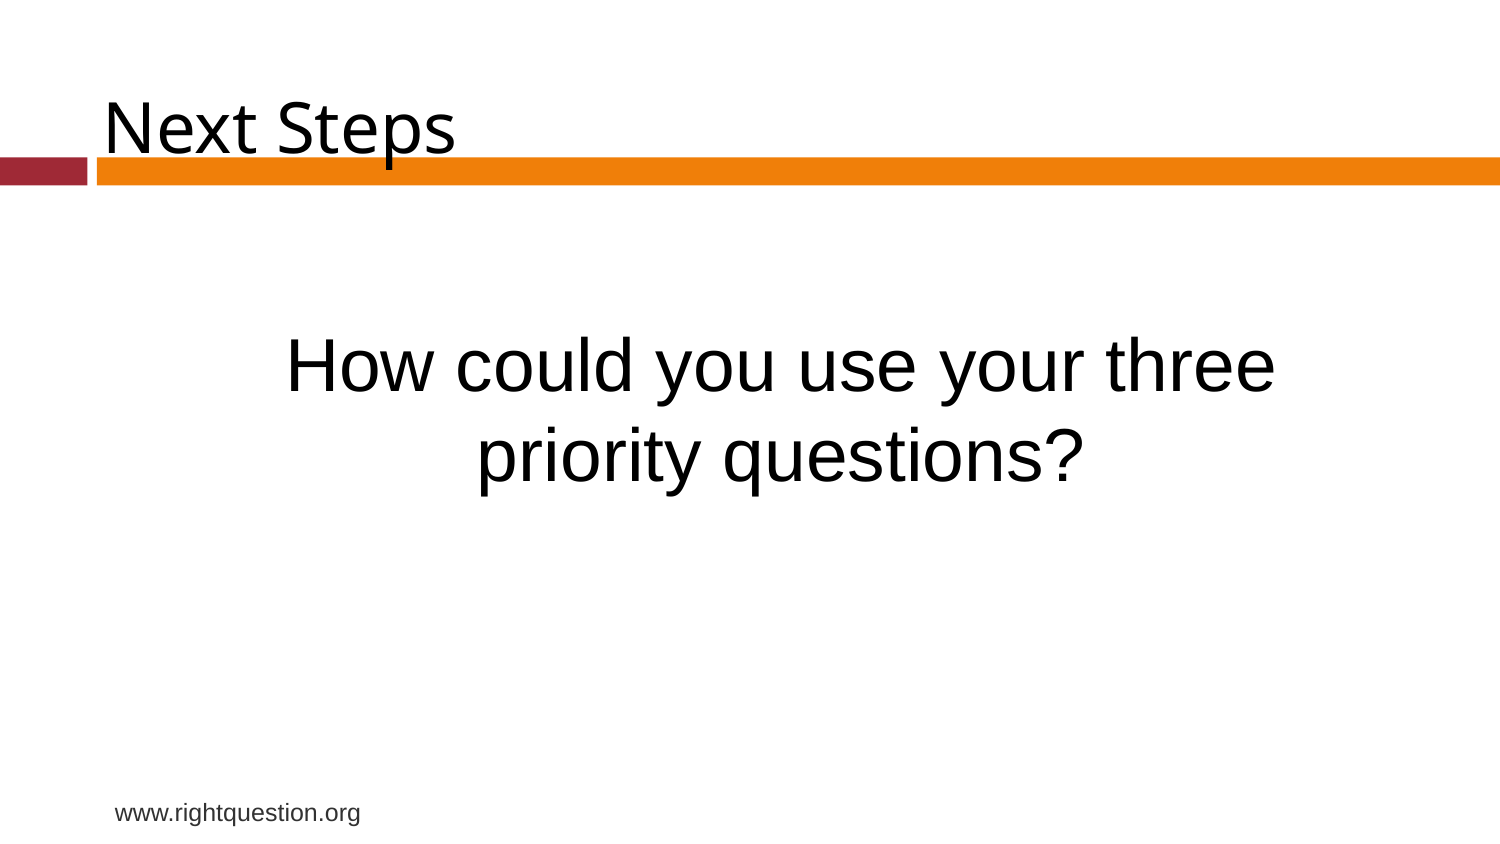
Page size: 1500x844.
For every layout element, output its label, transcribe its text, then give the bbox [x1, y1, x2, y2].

text_box How could you use your three priority questions? [200, 309, 1363, 573]
text_box Next Steps [87, 74, 1450, 151]
footer www.rightquestion.org [99, 789, 990, 835]
